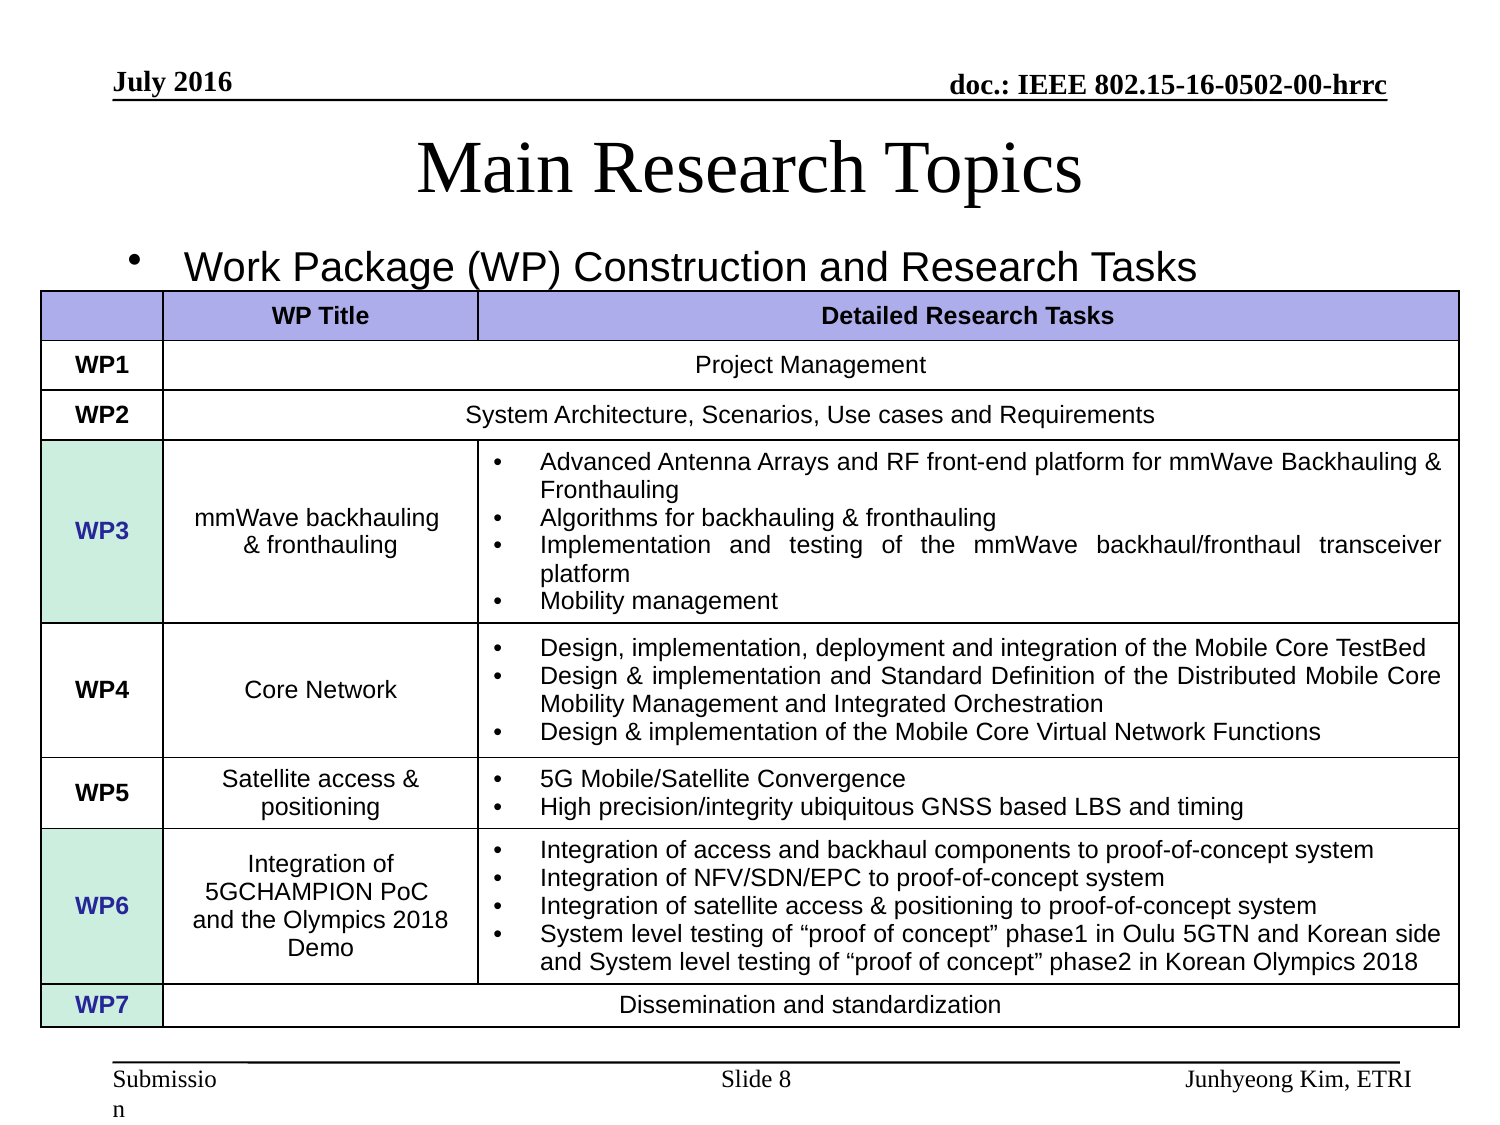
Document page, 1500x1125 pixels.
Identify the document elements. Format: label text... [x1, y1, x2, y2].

table_cell Core Network [164, 624, 477, 757]
table_cell Advanced Antenna Arrays and RF front-end platform for mmWave Backhauling & Fronthauling Algorithms for backhauling & fronthauling Implementation and testing of the mmWave backhaul/fronthaul transceiver platform Mobility management [479, 441, 1458, 622]
slide_number Slide 8 [712, 1062, 800, 1093]
table_cell Dissemination and standardization [164, 985, 1458, 1026]
table_cell WP1 [42, 341, 162, 389]
table_cell Project Management [164, 341, 1458, 389]
table_cell WP3 [42, 441, 162, 622]
table_cell WP7 [42, 985, 162, 1026]
table_cell WP6 [42, 829, 162, 983]
table_cell 5G Mobile/Satellite Convergence High precision/integrity ubiquitous GNSS based LBS and timing [479, 758, 1458, 828]
table_cell Design, implementation, deployment and integration of the Mobile Core TestBed Design & implementation and Standard Definition of the Distributed Mobile Core Mobility Management and Integrated Orchestration Design & implementation of the Mobile Core Virtual Network Functions [479, 624, 1458, 757]
table_cell WP4 [42, 624, 162, 757]
list Work Package (WP) Construction and Research Tasks [112, 231, 1388, 290]
table_cell Integration of access and backhaul components to proof-of-concept system Integration of NFV/SDN/EPC to proof-of-concept system Integration of satellite access & positioning to proof-of-concept system System level testing of “proof of concept” phase1 in Oulu 5GTN and Korean side and System level testing of “proof of concept” phase2 in Korean Olympics 2018 [479, 829, 1458, 983]
table_header Detailed Research Tasks [479, 292, 1458, 340]
table_cell WP2 [42, 391, 162, 439]
table_header [42, 292, 162, 340]
footer Junhyeong Kim, ETRI [900, 1062, 1413, 1093]
table_cell WP5 [42, 758, 162, 828]
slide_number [112, 62, 375, 98]
title Main Research Topics [112, 112, 1388, 213]
table_cell mmWave backhauling & fronthauling [164, 441, 477, 622]
table_cell System Architecture, Scenarios, Use cases and Requirements [164, 391, 1458, 439]
table_cell Satellite access & positioning [164, 758, 477, 828]
table_cell Integration of 5GCHAMPION PoC and the Olympics 2018 Demo [164, 829, 477, 983]
table_header WP Title [164, 292, 477, 340]
